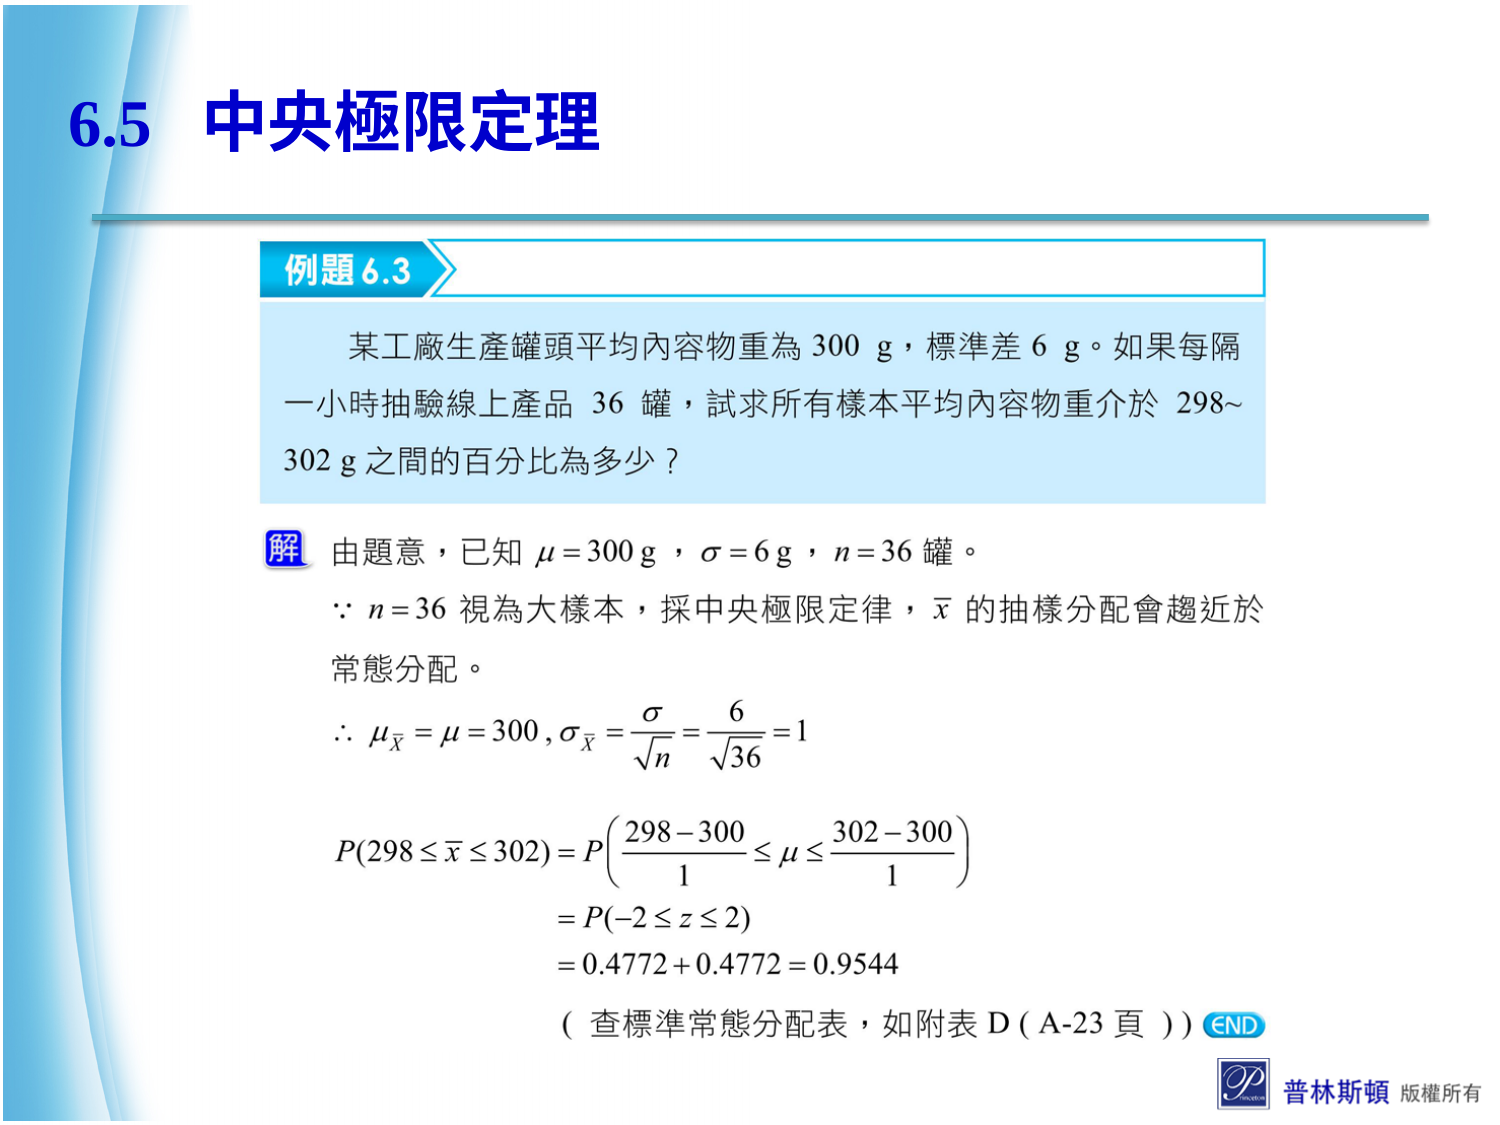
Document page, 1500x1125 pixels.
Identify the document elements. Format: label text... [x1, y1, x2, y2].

picture [1217, 1058, 1500, 1125]
title 6.5 中央極限定理 [53, 30, 1459, 209]
picture [0, 0, 1436, 1125]
